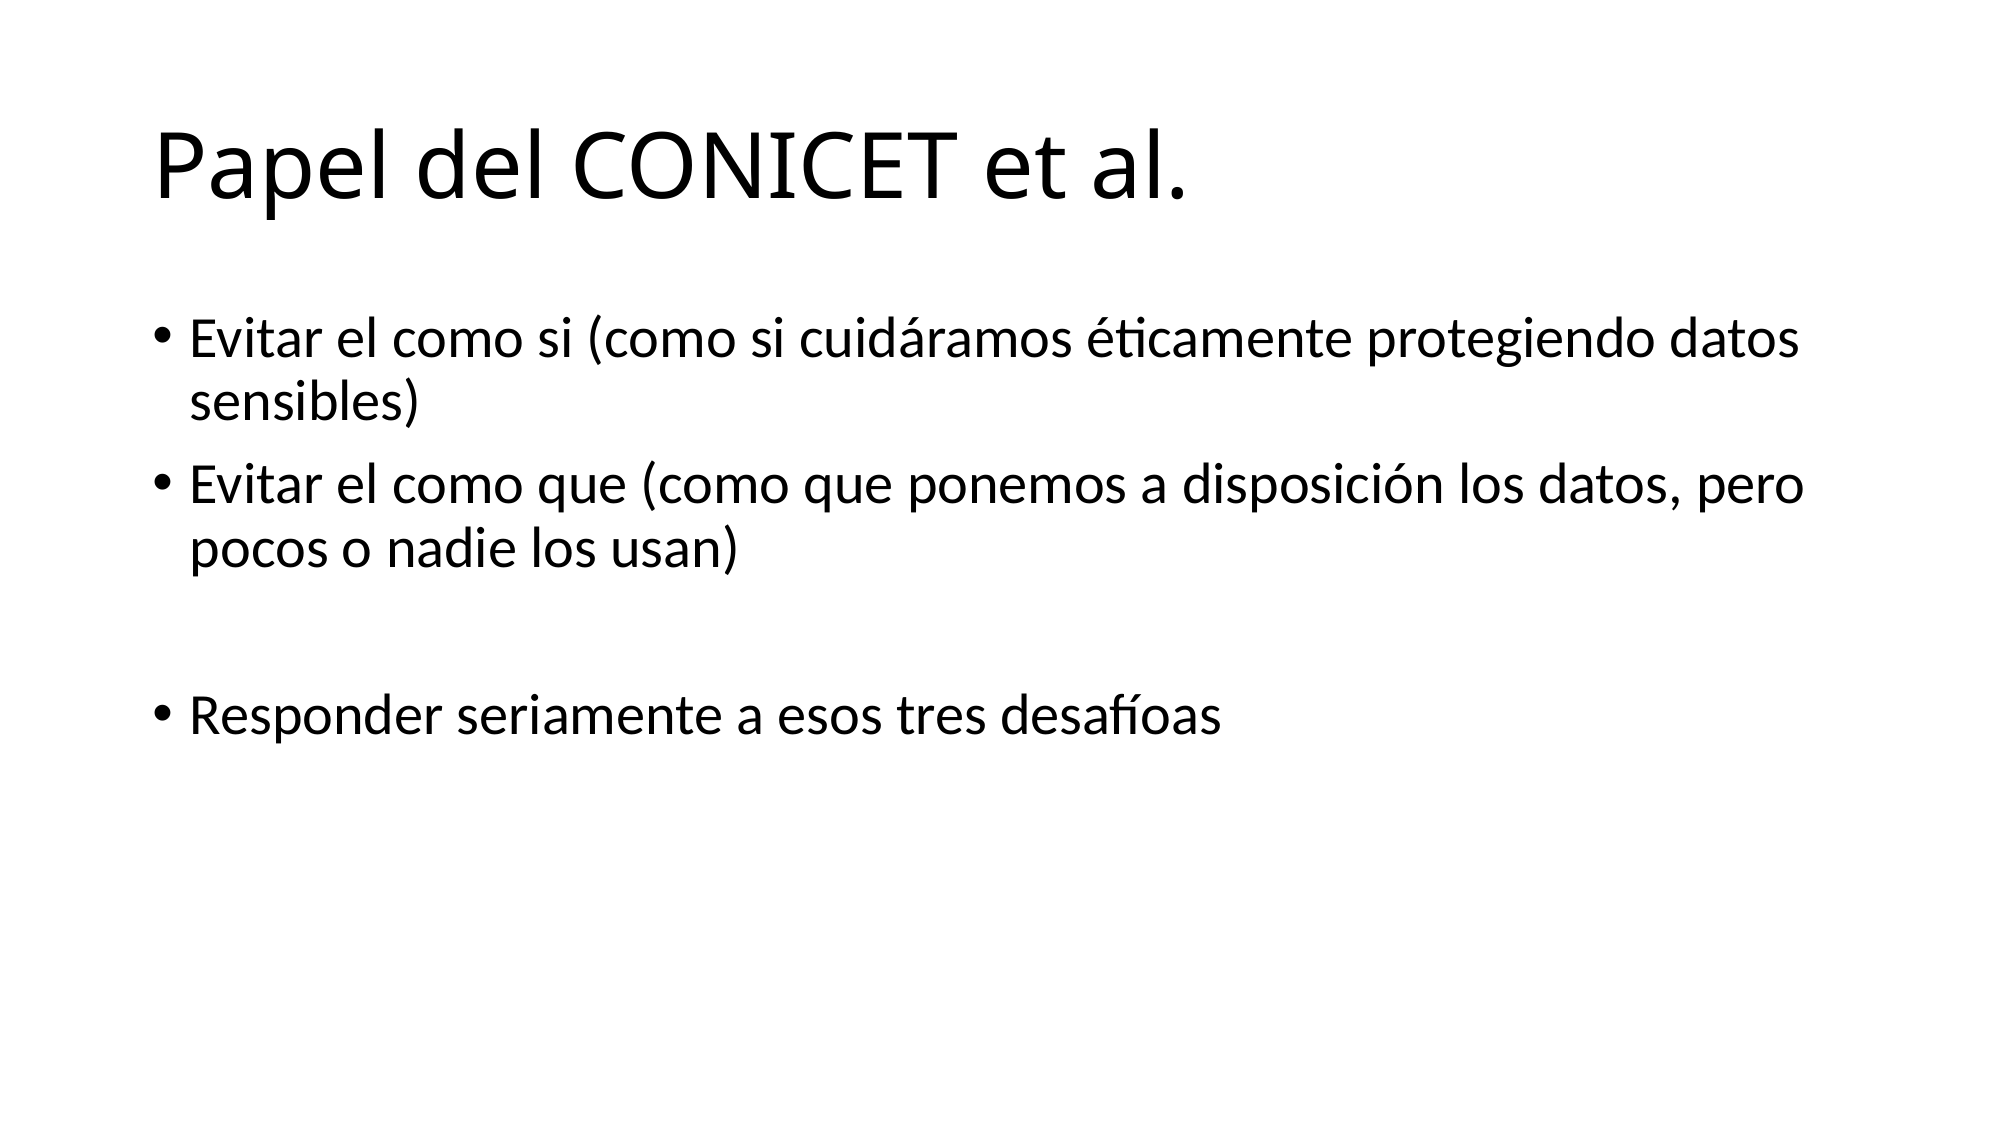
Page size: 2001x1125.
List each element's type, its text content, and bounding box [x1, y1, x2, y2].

list Evitar el como si (como si cuidáramos éticamente protegiendo datos sensibles) Evitar el como que (como que ponemos a disposición los datos, pero pocos o nadie los usan) Responder seriamente a esos tres desafíoas [137, 299, 1863, 1014]
title Papel del CONICET et al. [137, 59, 1863, 278]
